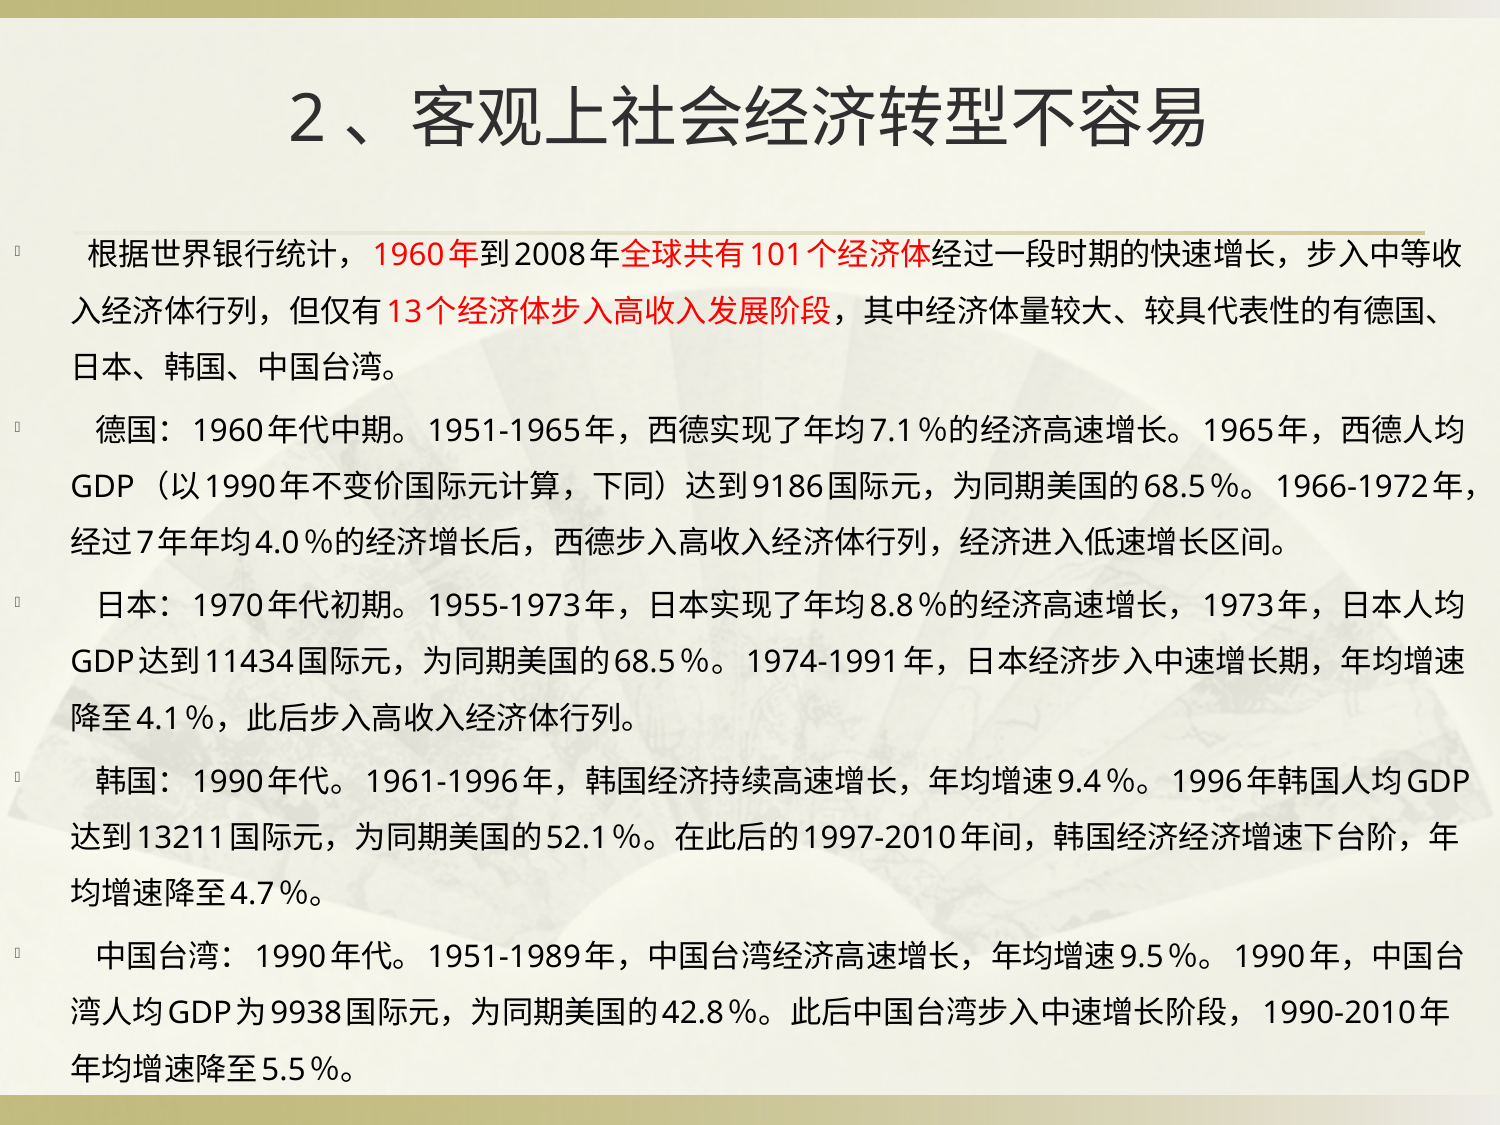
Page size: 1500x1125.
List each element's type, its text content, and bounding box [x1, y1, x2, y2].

list 根据世界银行统计，1960年到2008年全球共有101个经济体经过一段时期的快速增长，步入中等收入经济体行列，但仅有13个经济体步入高收入发展阶段，其中经济体量较大、较具代表性的有德国、日本、韩国、中国台湾。 德国：1960年代中期。1951-1965年，西德实现了年均7.1％的经济高速增长。1965年，西德人均GDP（以1990年不变价国际元计算，下同）达到9186国际元，为同期美国的68.5％。1966-1972年，经过7年年均4.0％的经济增长后，西德步入高收入经济体行列，经济进入低速增长区间。 日本：1970年代初期。1955-1973年，日本实现了年均8.8％的经济高速增长，1973年，日本人均GDP达到11434国际元，为同期美国的68.5％。1974-1991年，日本经济步入中速增长期，年均增速降至4.1％，此后步入高收入经济体行列。 韩国：1990年代。1961-1996年，韩国经济持续高速增长，年均增速9.4％。1996年韩国人均GDP达到13211国际元，为同期美国的52.1％。在此后的1997-2010年间，韩国经济经济增速下台阶，年均增速降至4.7％。 中国台湾：1990年代。1951-1989年，中国台湾经济高速增长，年均增速9.5％。1990年，中国台湾人均GDP为9938国际元，为同期美国的42.8％。此后中国台湾步入中速增长阶段，1990-2010年年均增速降至5.5％。 [0, 208, 1495, 1118]
title 2、客观上社会经济转型不容易 [17, 45, 1483, 185]
